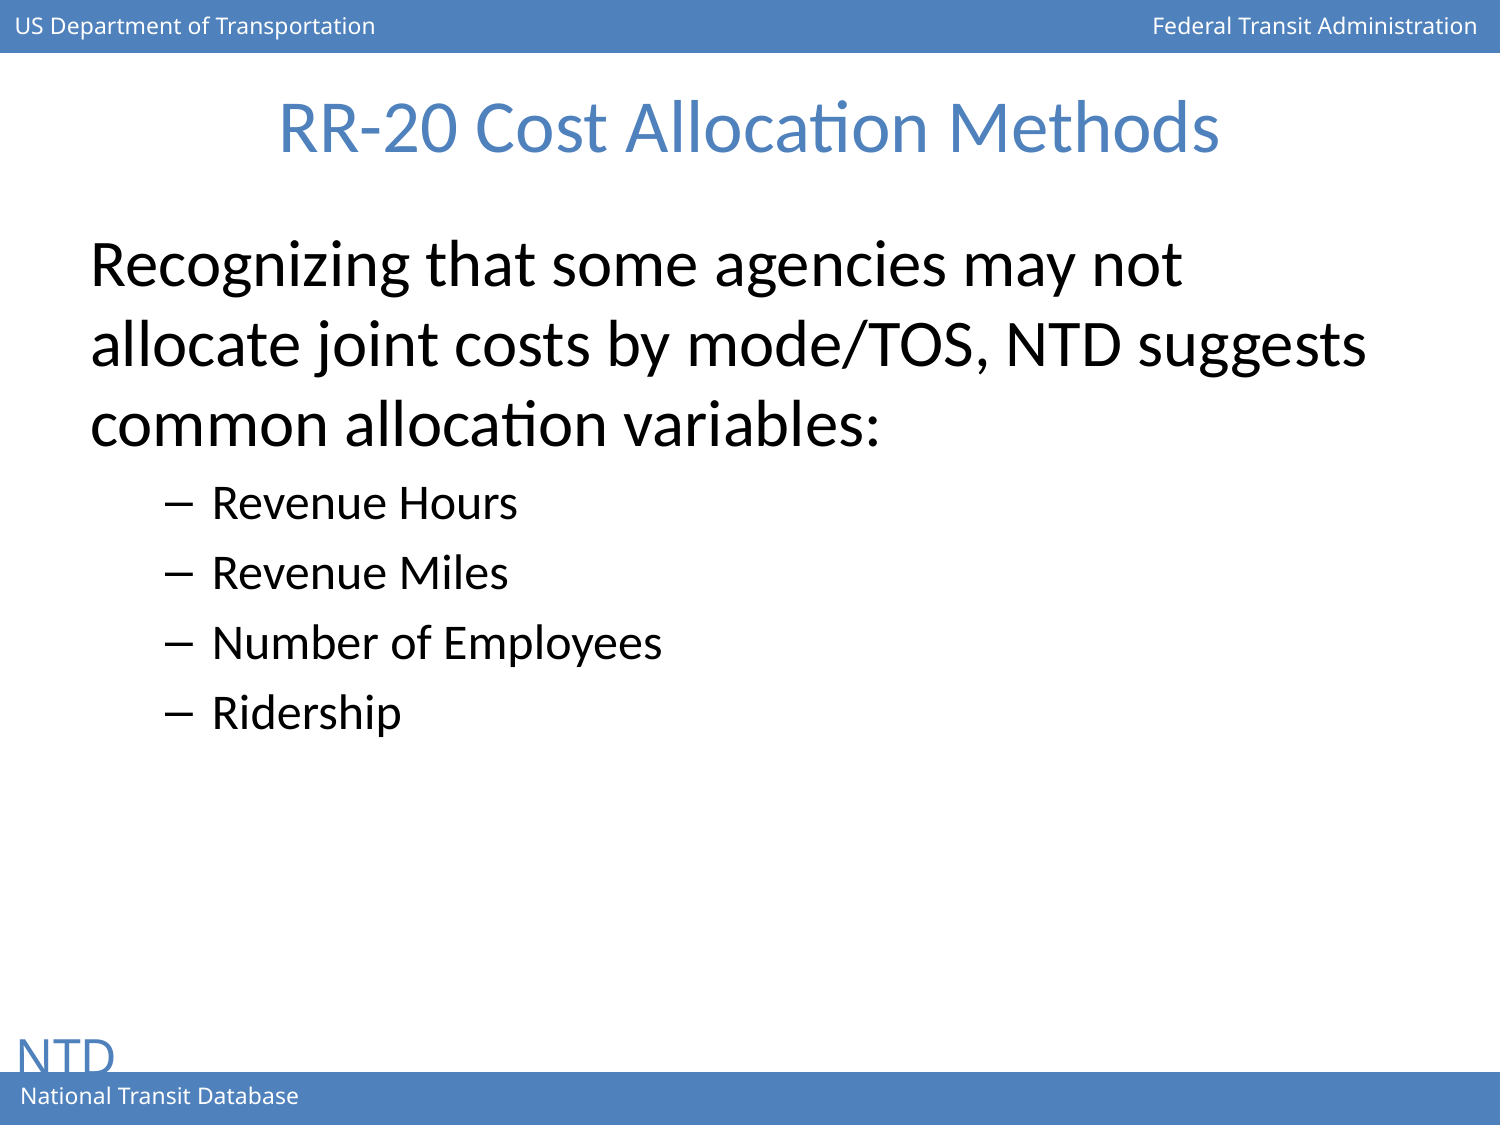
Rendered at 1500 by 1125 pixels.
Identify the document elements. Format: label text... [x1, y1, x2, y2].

list Recognizing that some agencies may not allocate joint costs by mode/TOS, NTD suggests common allocation variables: Revenue Hours Revenue Miles Number of Employees Ridership [75, 212, 1413, 912]
title RR-20 Cost Allocation Methods [75, 45, 1425, 200]
